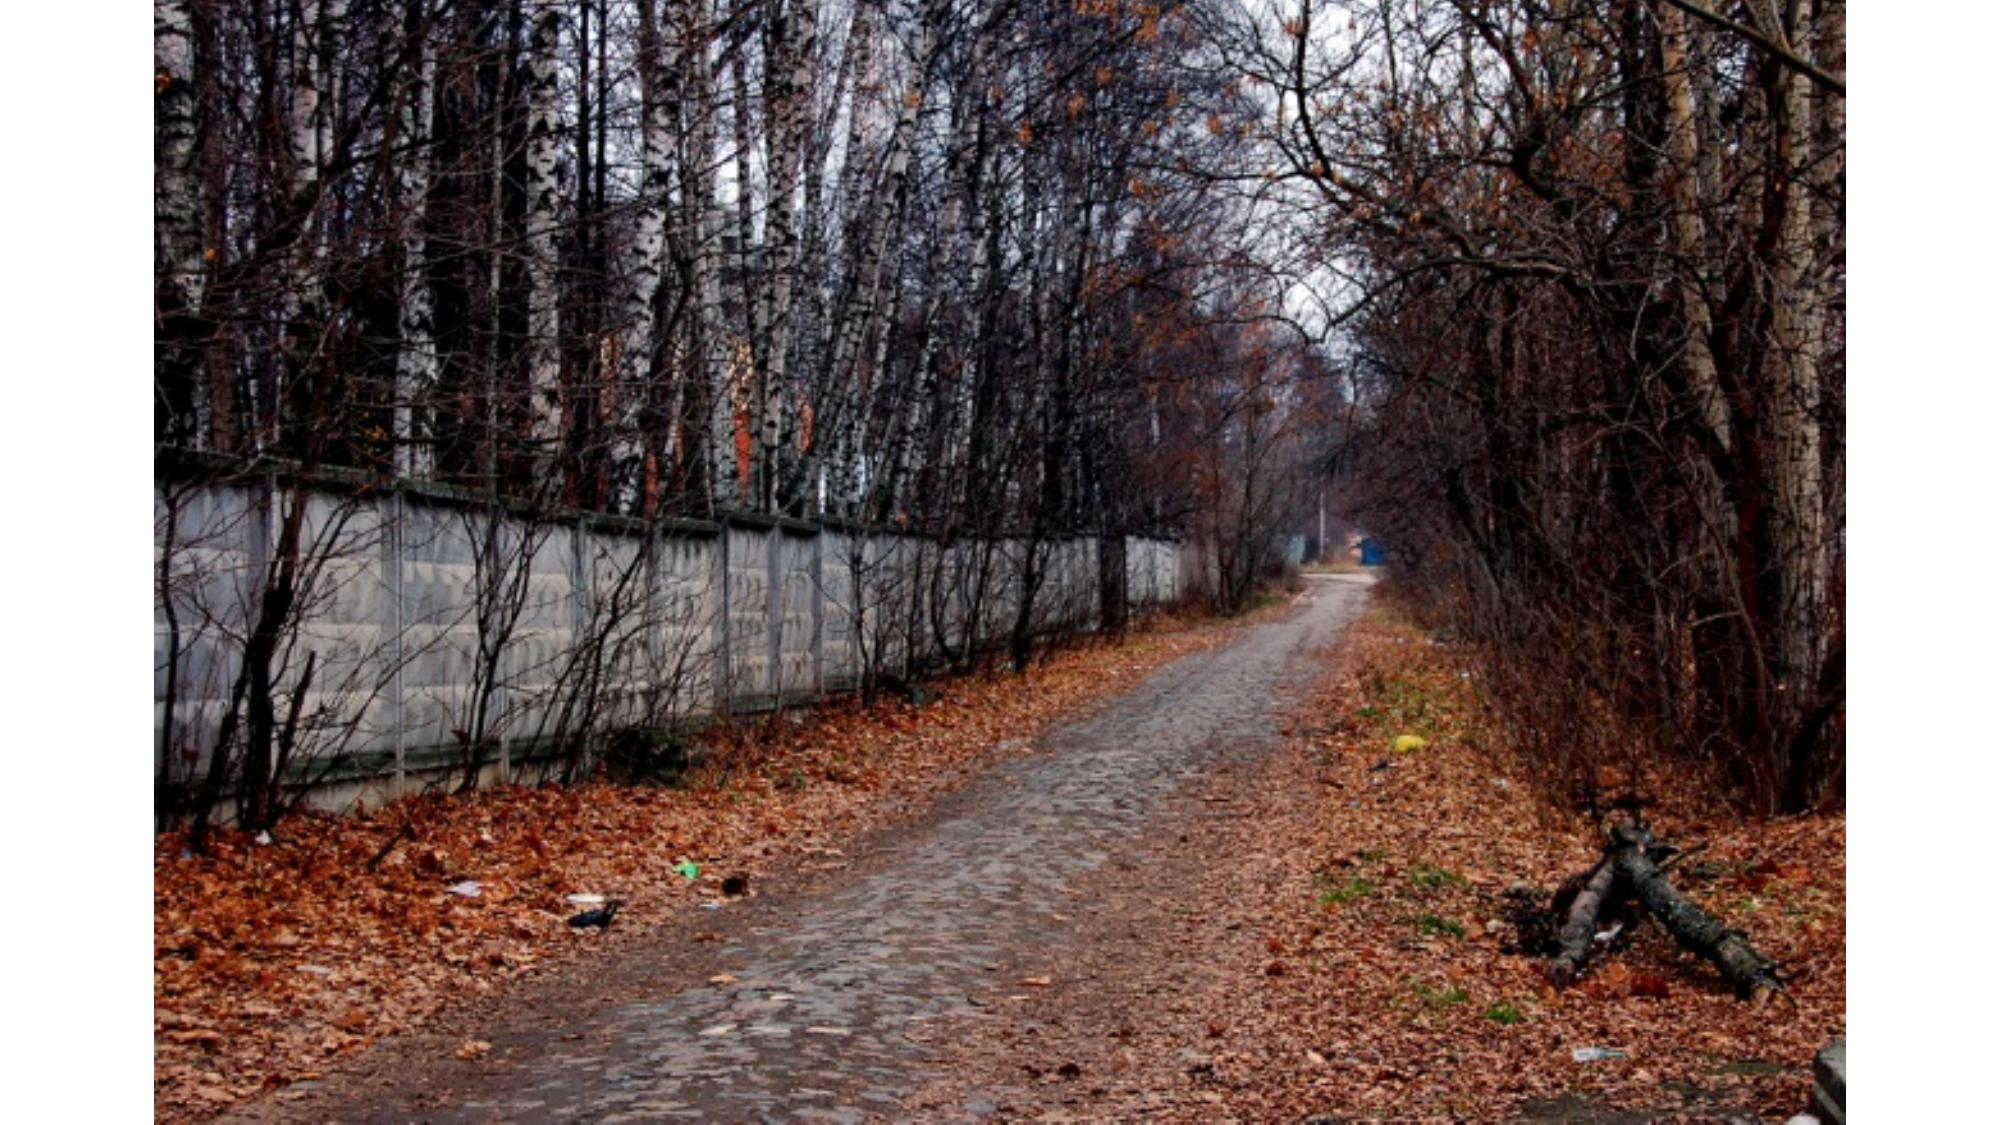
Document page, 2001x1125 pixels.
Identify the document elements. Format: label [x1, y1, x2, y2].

list [154, 0, 1846, 1125]
